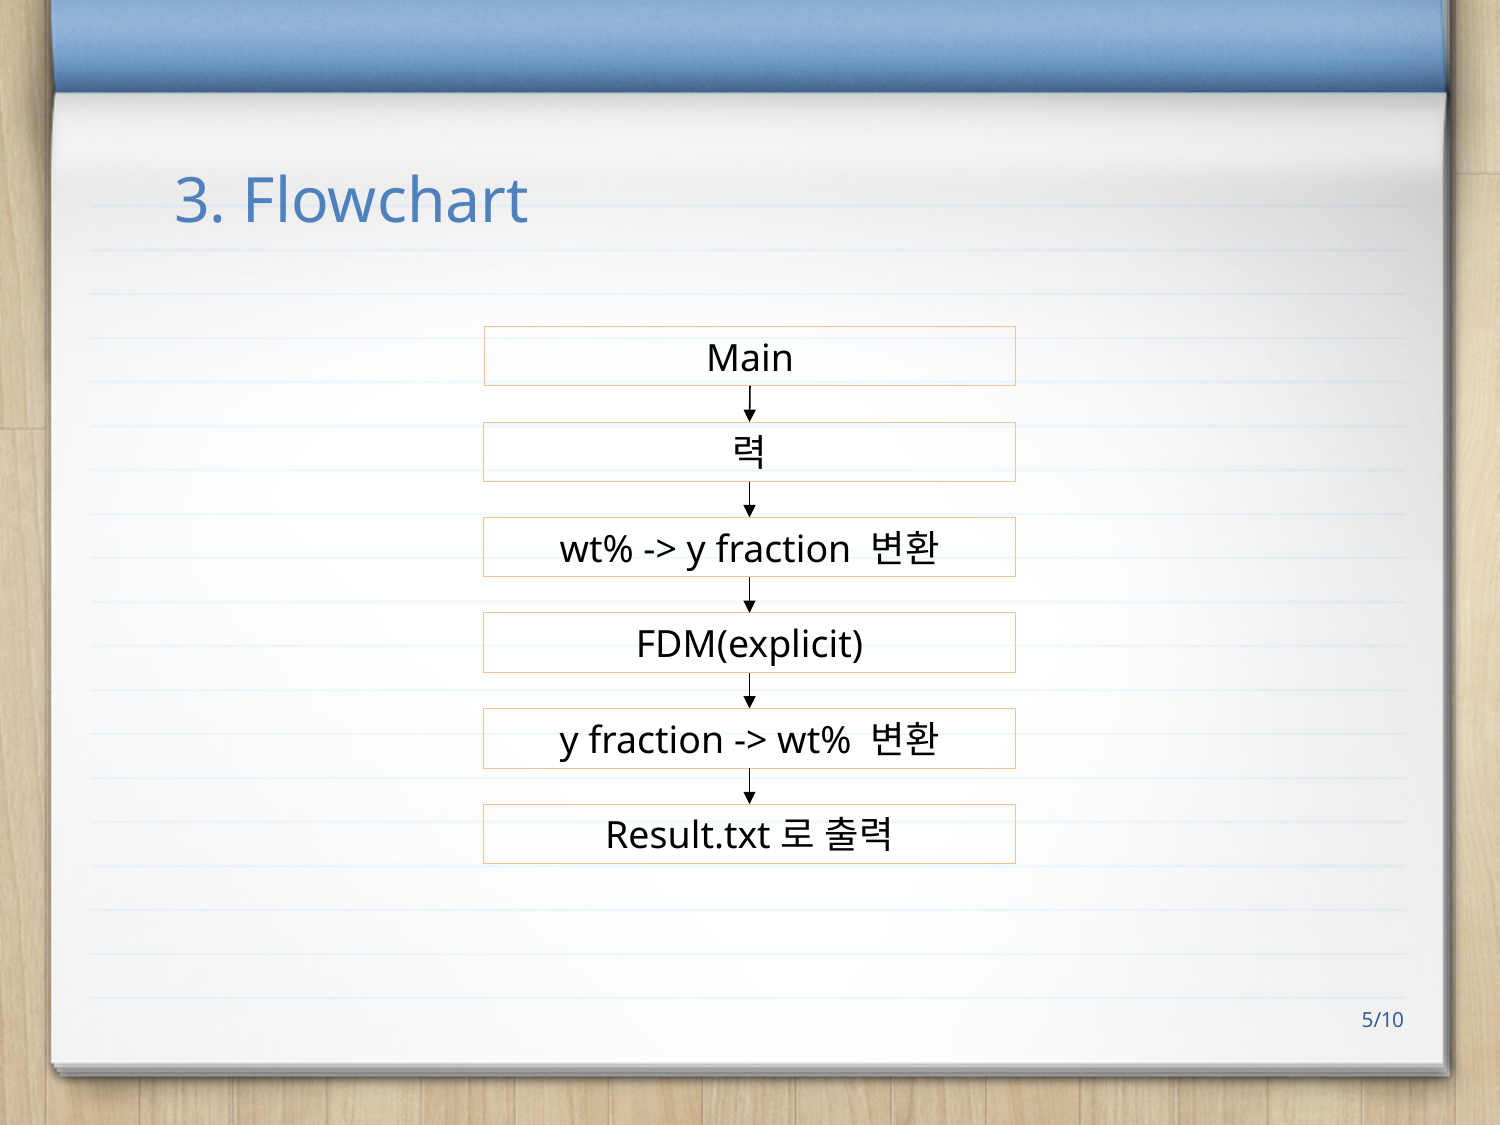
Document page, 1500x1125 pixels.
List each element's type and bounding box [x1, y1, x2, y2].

text_box [483, 325, 1017, 865]
picture [0, 0, 1500, 1125]
